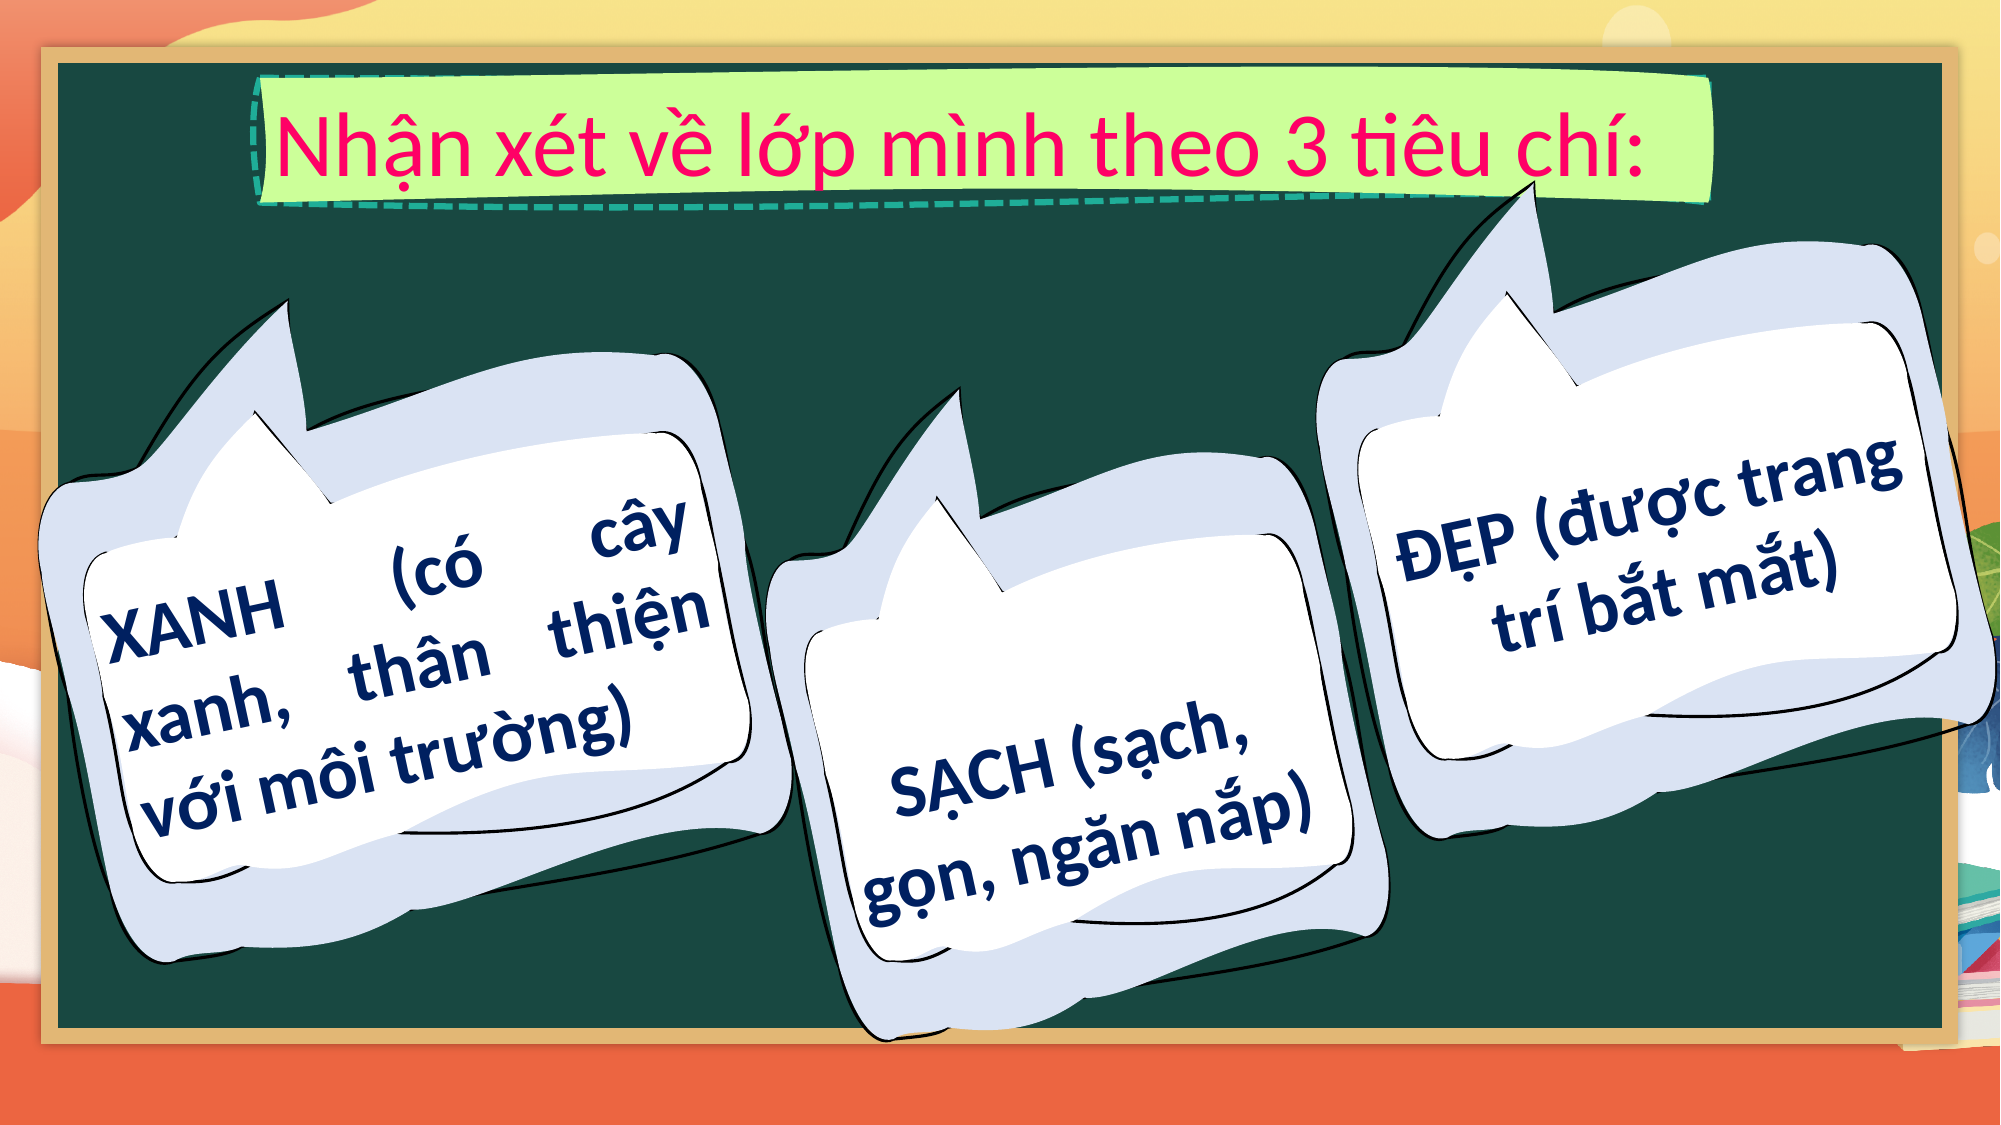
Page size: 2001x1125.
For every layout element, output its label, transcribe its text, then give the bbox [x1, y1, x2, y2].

picture [0, 0, 2000, 1125]
text_box Nhận xét về lớp mình theo 3 tiêu chí: [256, 66, 1714, 204]
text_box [68, 413, 762, 903]
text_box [798, 503, 1357, 994]
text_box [1347, 297, 1964, 787]
